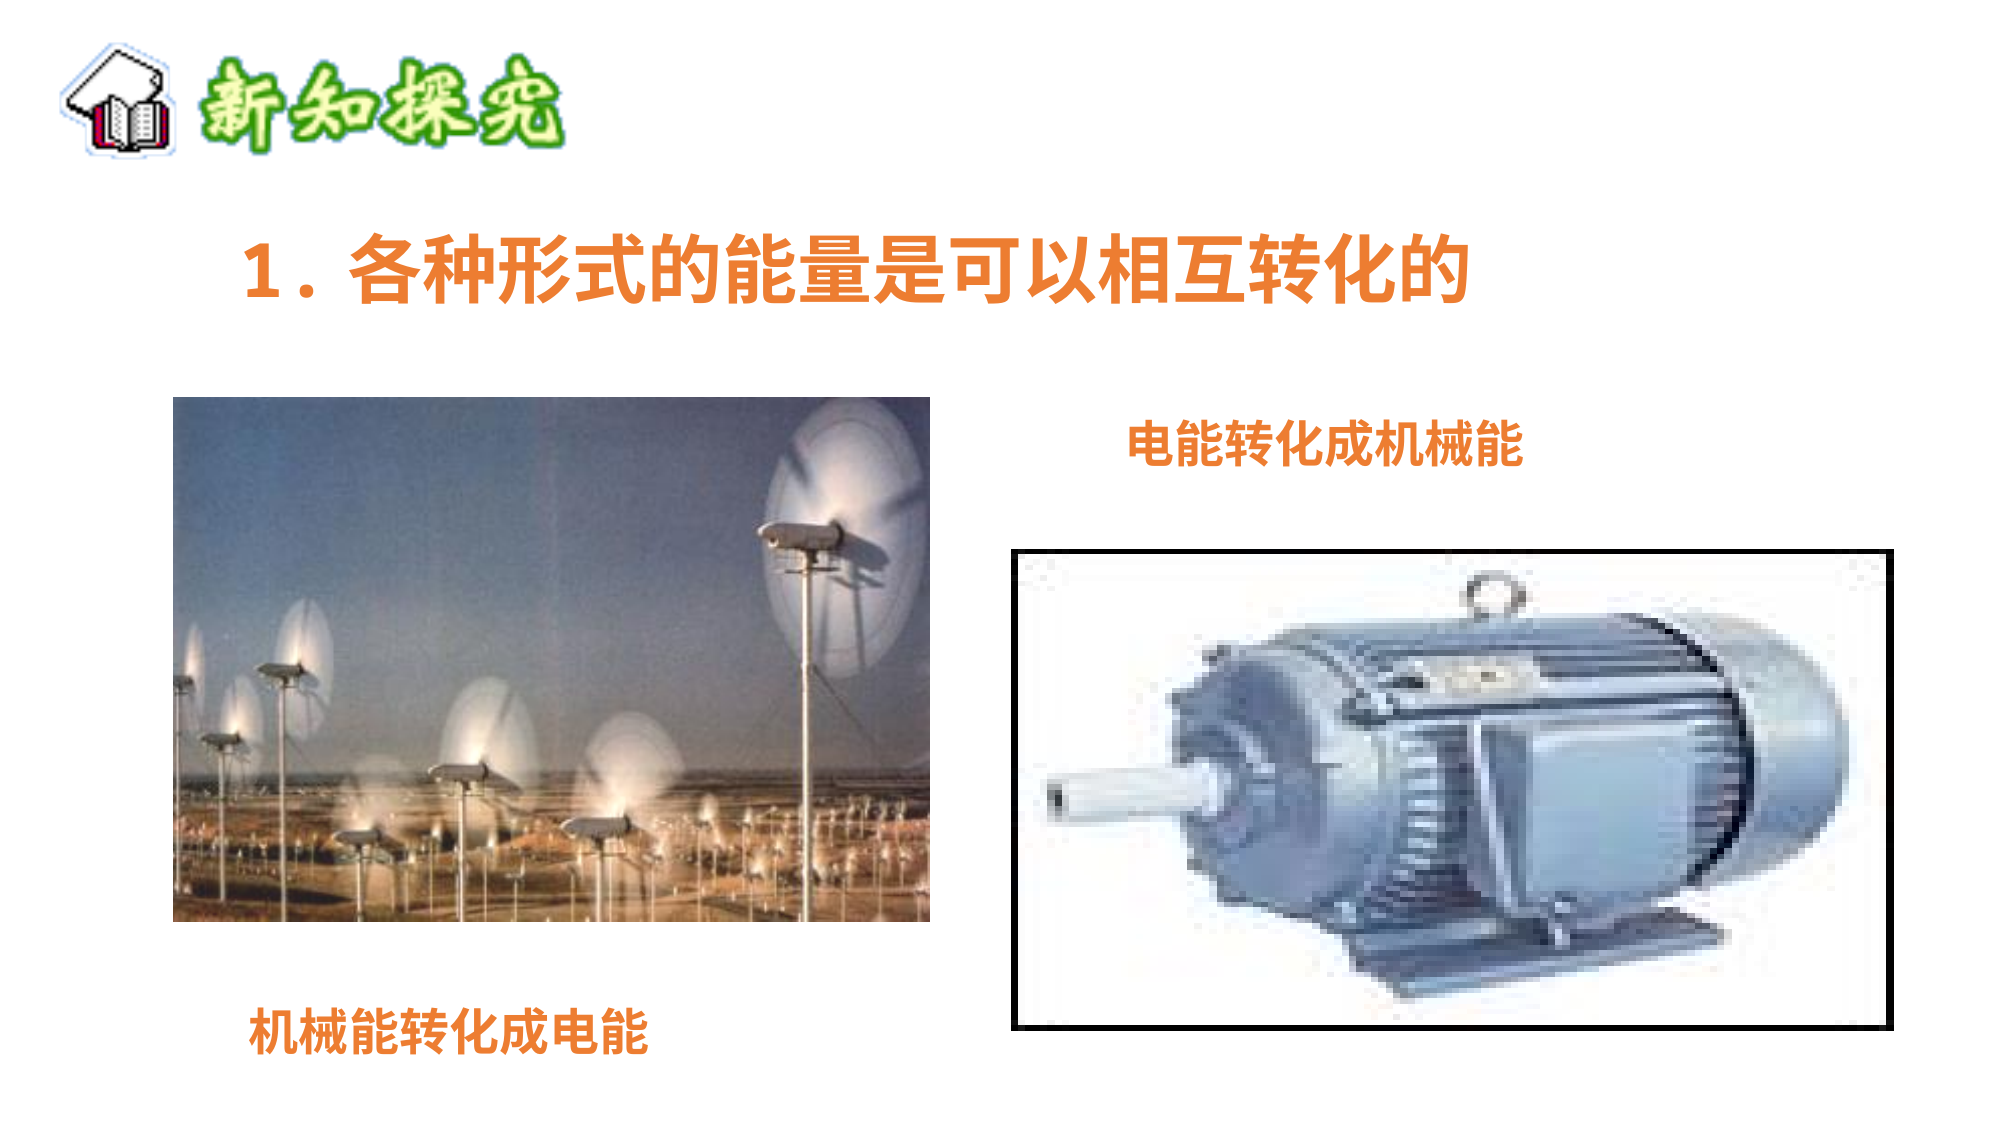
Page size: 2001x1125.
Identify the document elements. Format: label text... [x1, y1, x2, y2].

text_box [1011, 392, 1953, 1031]
picture [55, 35, 605, 167]
text_box 1.各种形式的能量是可以相互转化的 [224, 197, 1626, 320]
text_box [173, 397, 930, 1090]
